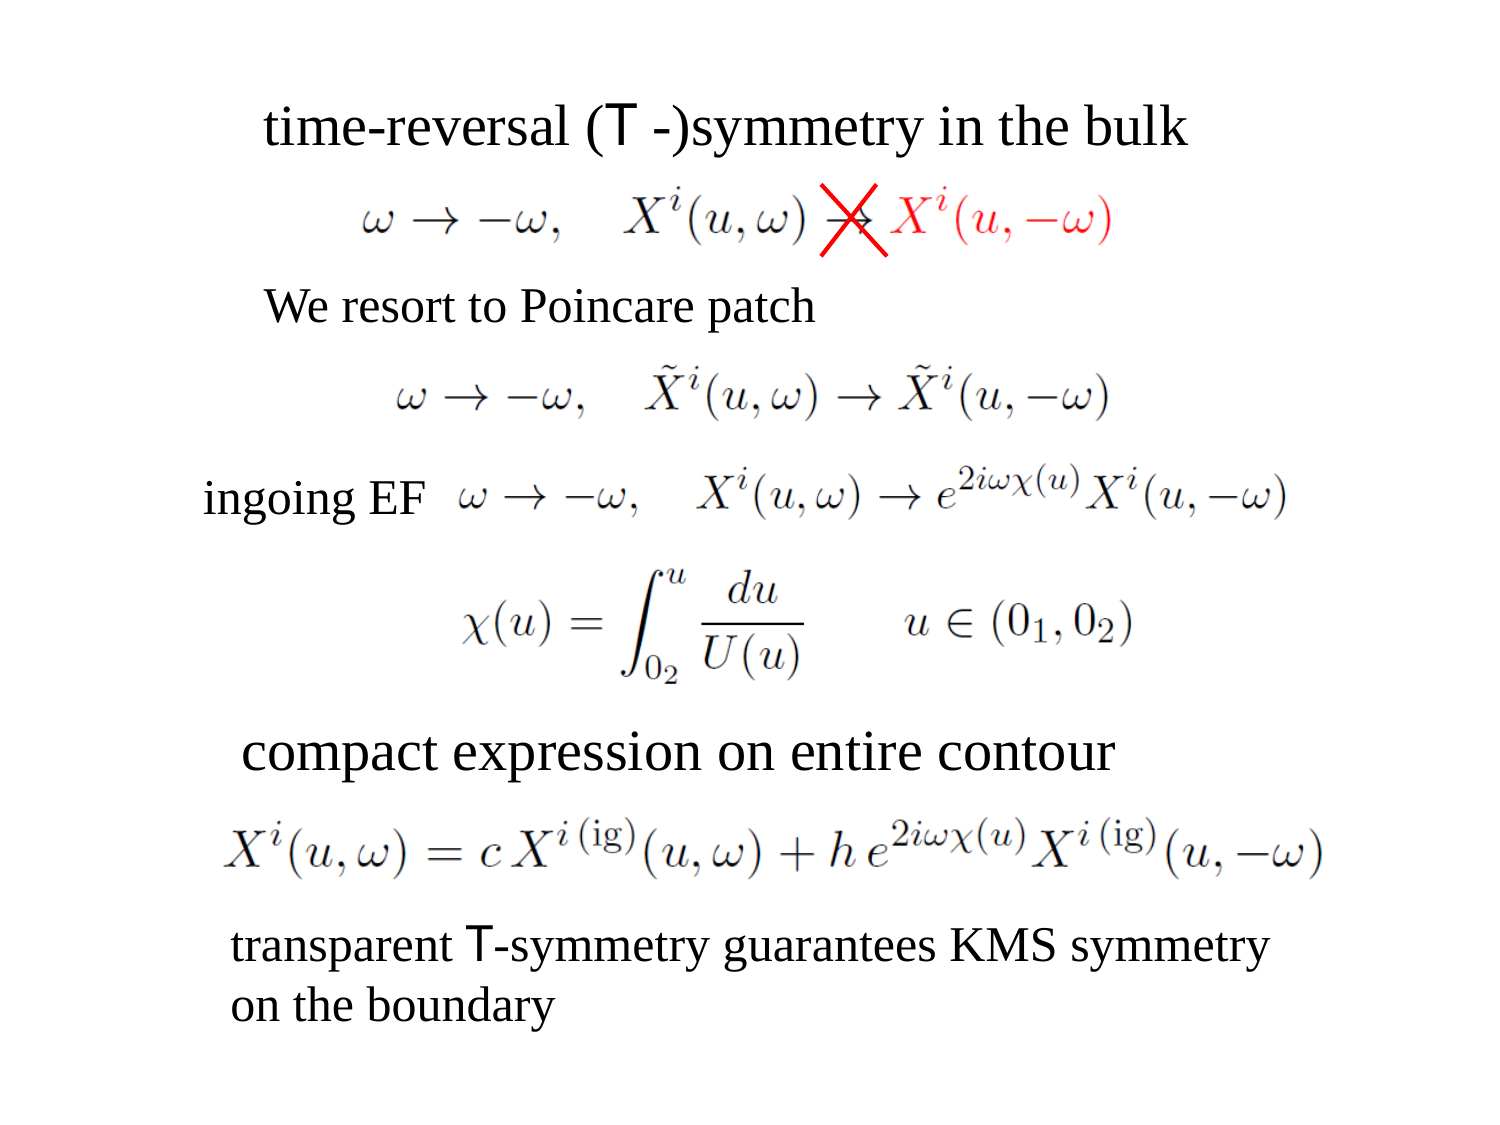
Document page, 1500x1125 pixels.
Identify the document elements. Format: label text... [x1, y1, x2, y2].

picture [215, 811, 1335, 888]
picture [452, 459, 1294, 531]
text_box We resort to Poincare patch [248, 265, 941, 340]
text_box compact expression on entire contour [226, 705, 1224, 790]
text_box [820, 184, 887, 257]
text_box transparent T-symmetry guarantees KMS symmetry on the boundary [215, 904, 1317, 1040]
picture [354, 185, 1119, 259]
picture [392, 359, 1119, 428]
text_box time-reversal (T -)symmetry in the bulk [248, 79, 1317, 165]
picture [452, 564, 1147, 692]
text_box ingoing EF [188, 457, 453, 532]
